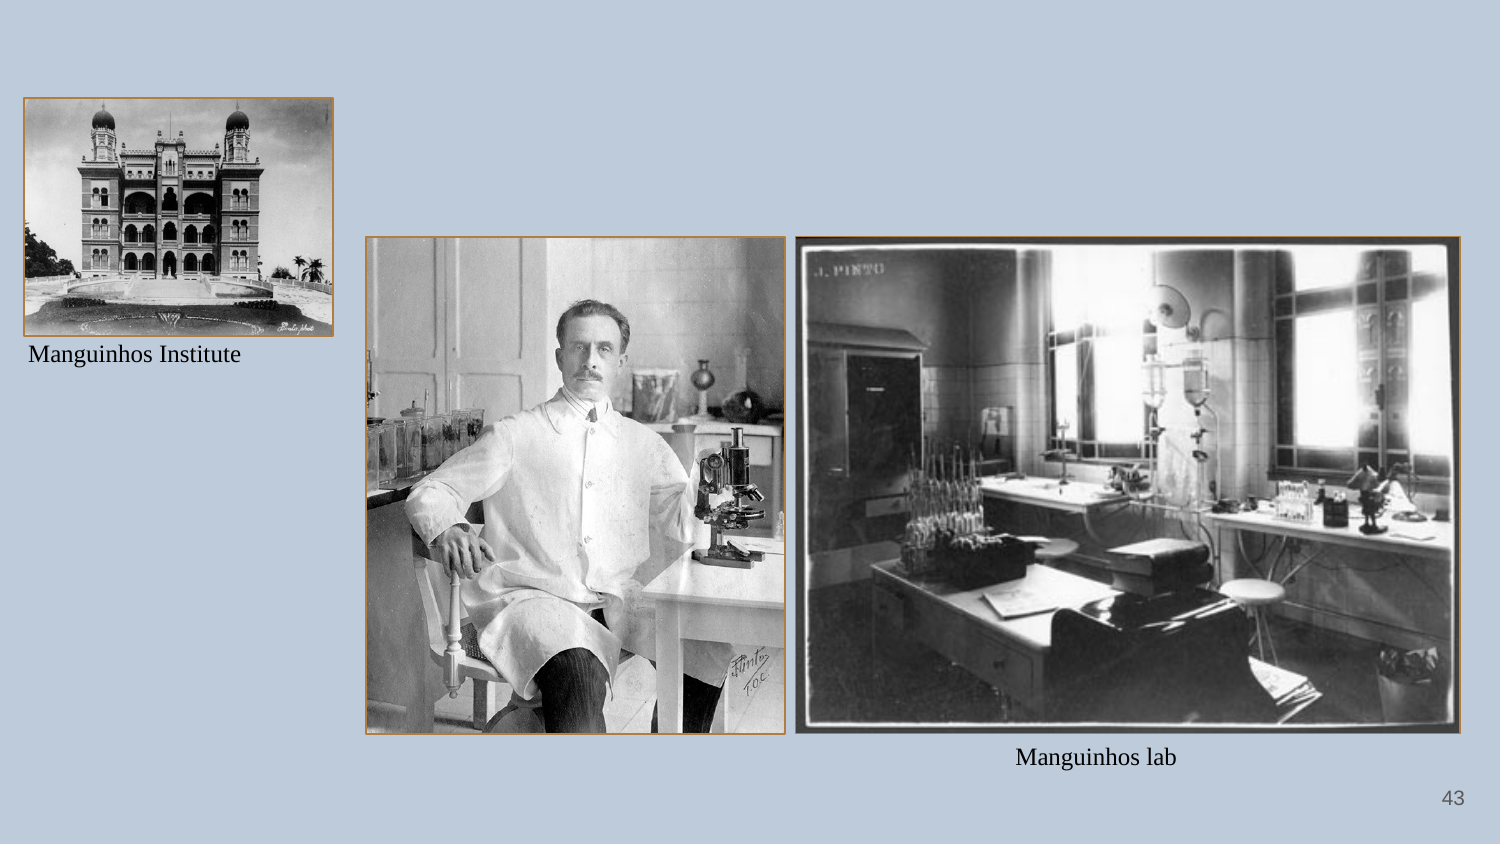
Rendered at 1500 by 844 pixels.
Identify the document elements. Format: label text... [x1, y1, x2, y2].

picture [24, 98, 333, 336]
picture [796, 237, 1460, 733]
text_box Manguinhos lab [998, 742, 1201, 778]
picture [366, 237, 785, 734]
text_box Manguinhos Institute [13, 326, 271, 377]
slide_number ‹#› [1389, 764, 1480, 830]
